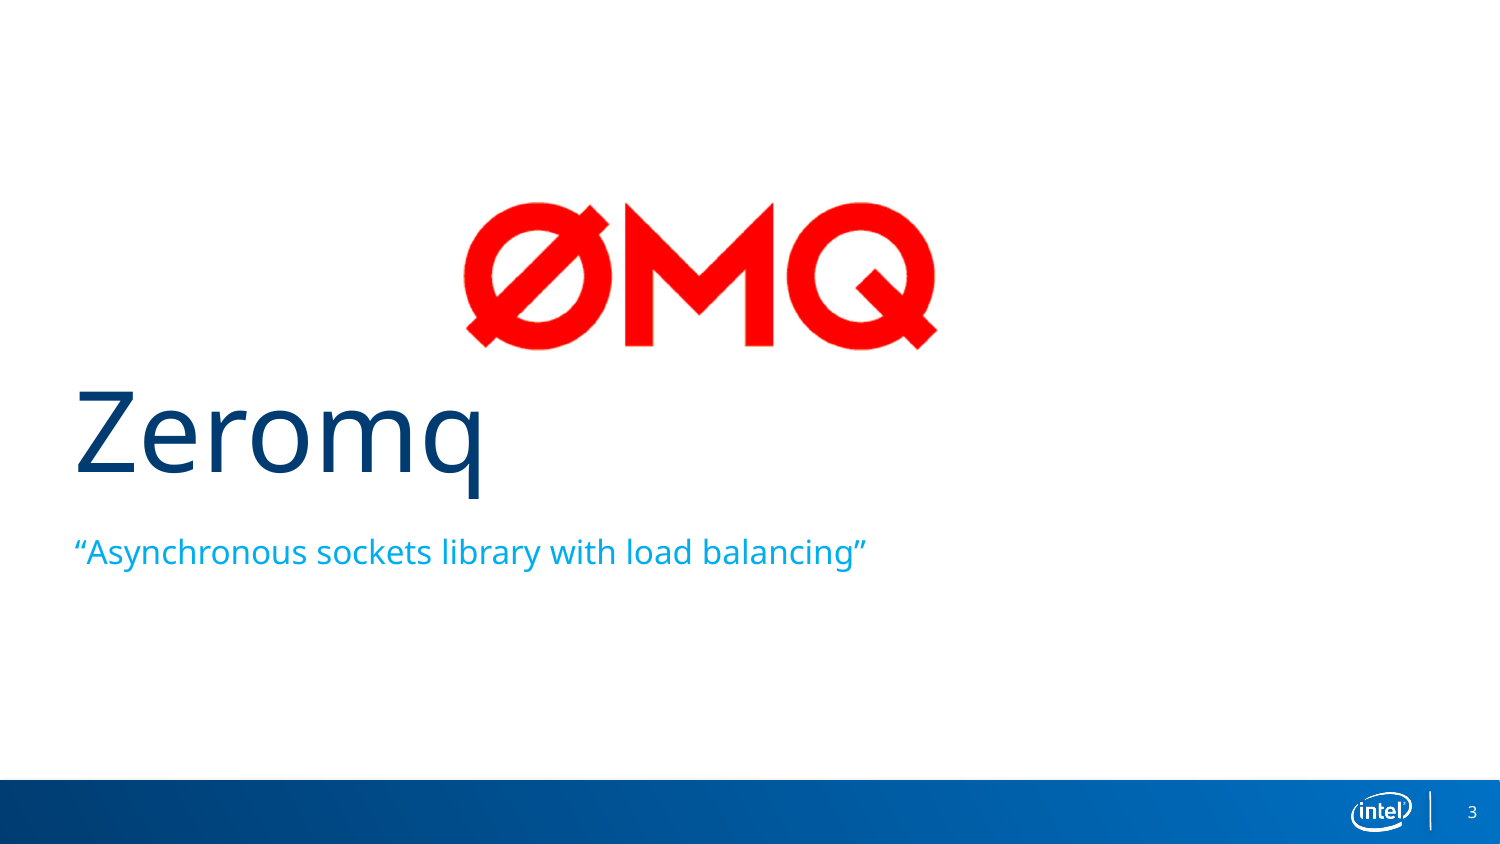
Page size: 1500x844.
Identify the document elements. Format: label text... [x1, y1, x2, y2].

picture [413, 154, 992, 394]
list “Asynchronous sockets library with load balancing” [74, 531, 1350, 717]
slide_number 3 [1127, 791, 1478, 837]
title Zeromq [74, 257, 1350, 495]
